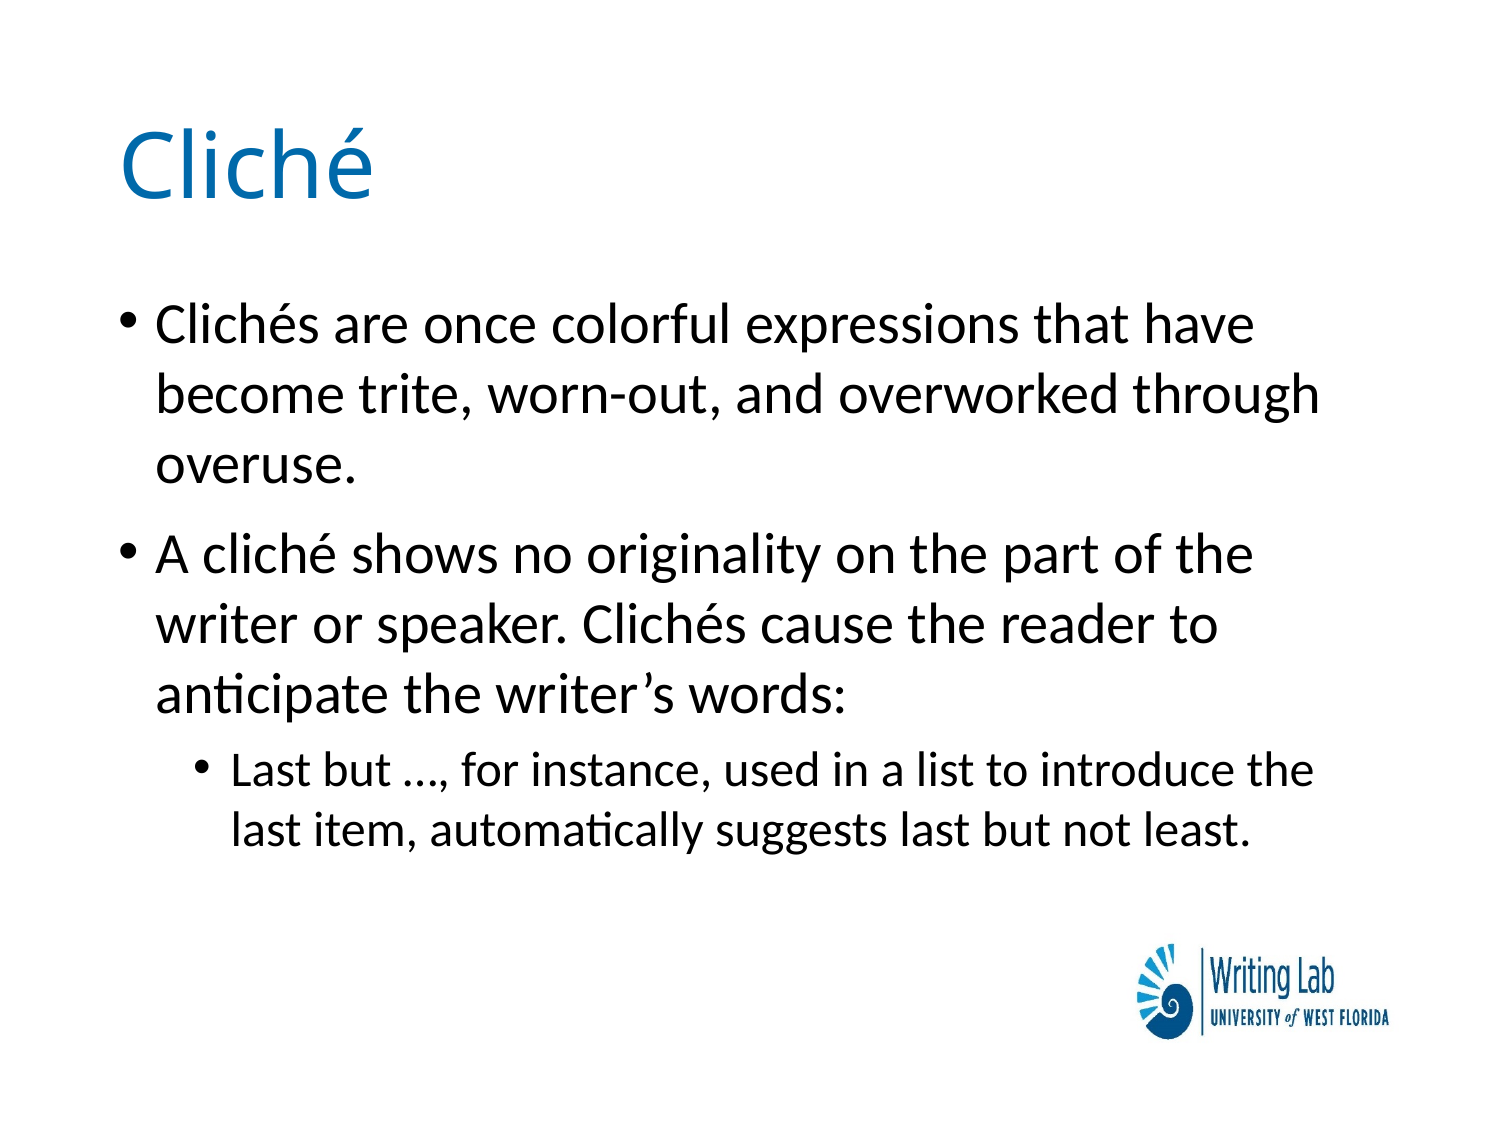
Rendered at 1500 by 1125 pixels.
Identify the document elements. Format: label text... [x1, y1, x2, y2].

title Cliché [103, 59, 1397, 277]
list Clichés are once colorful expressions that have become trite, worn-out, and overworked through overuse. A cliché shows no originality on the part of the writer or speaker. Clichés cause the reader to anticipate the writer’s words: Last but …, for instance, used in a list to introduce the last item, automatically suggests last but not least. [103, 277, 1397, 992]
picture [1126, 911, 1408, 1072]
